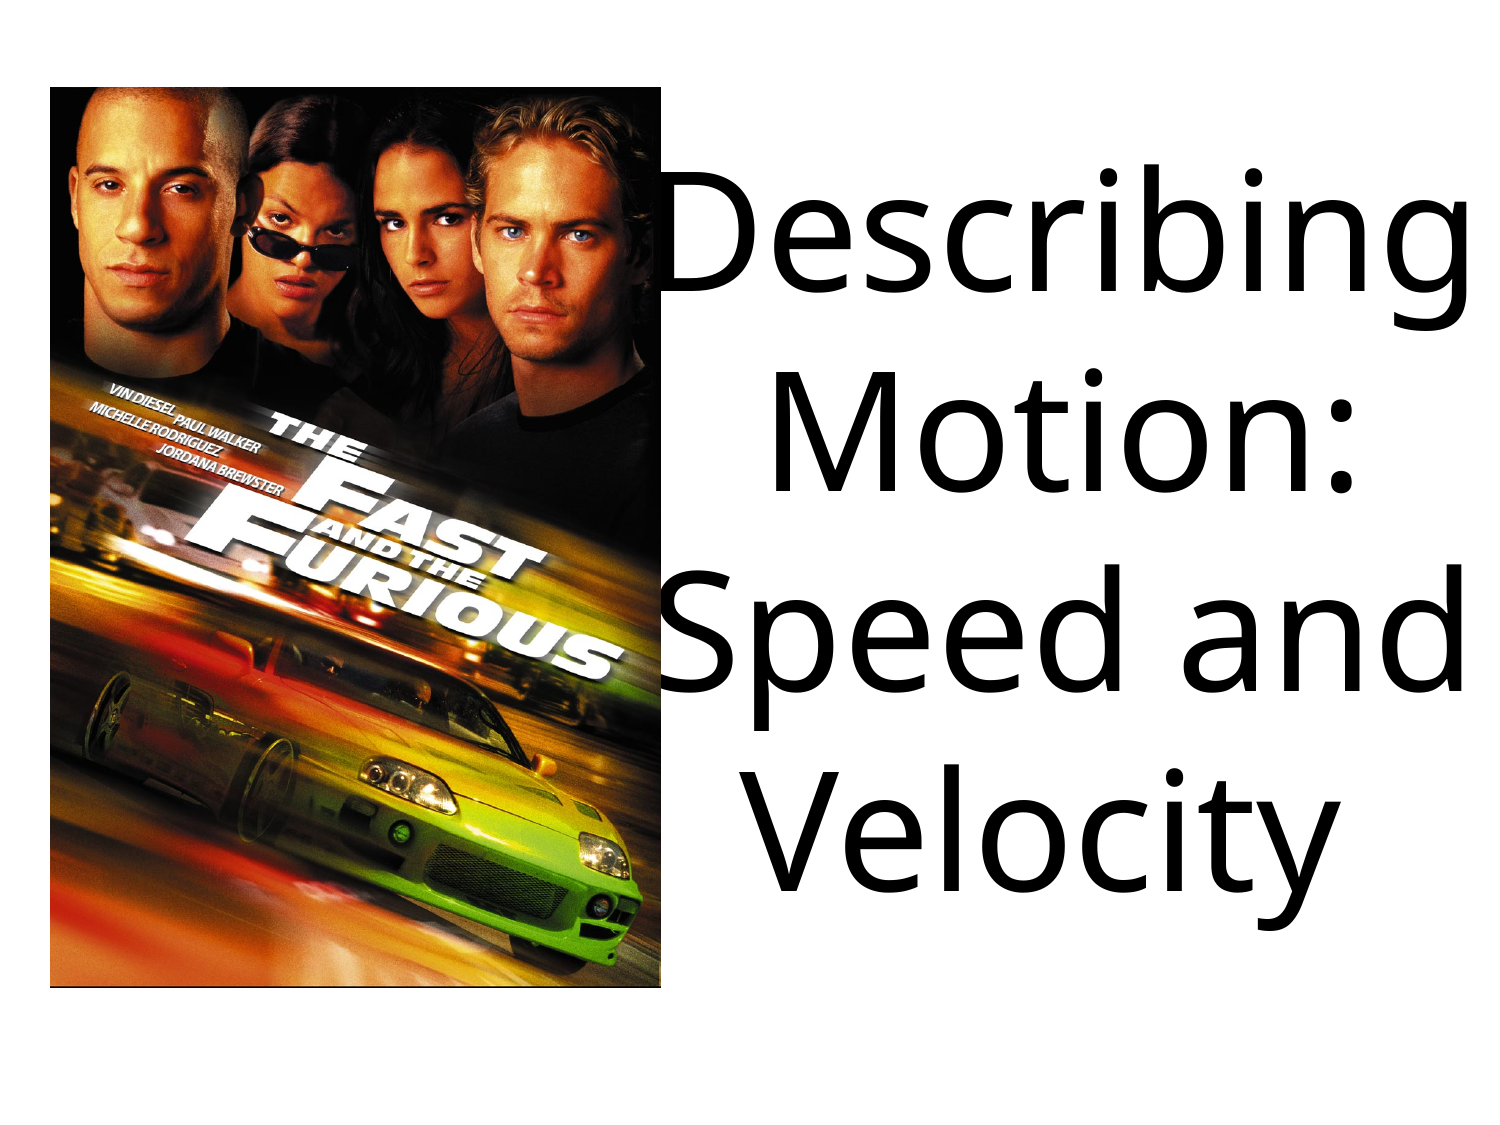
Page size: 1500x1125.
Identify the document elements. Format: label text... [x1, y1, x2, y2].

picture [49, 87, 661, 988]
title Describing Motion: Speed and Velocity [665, 425, 1500, 825]
